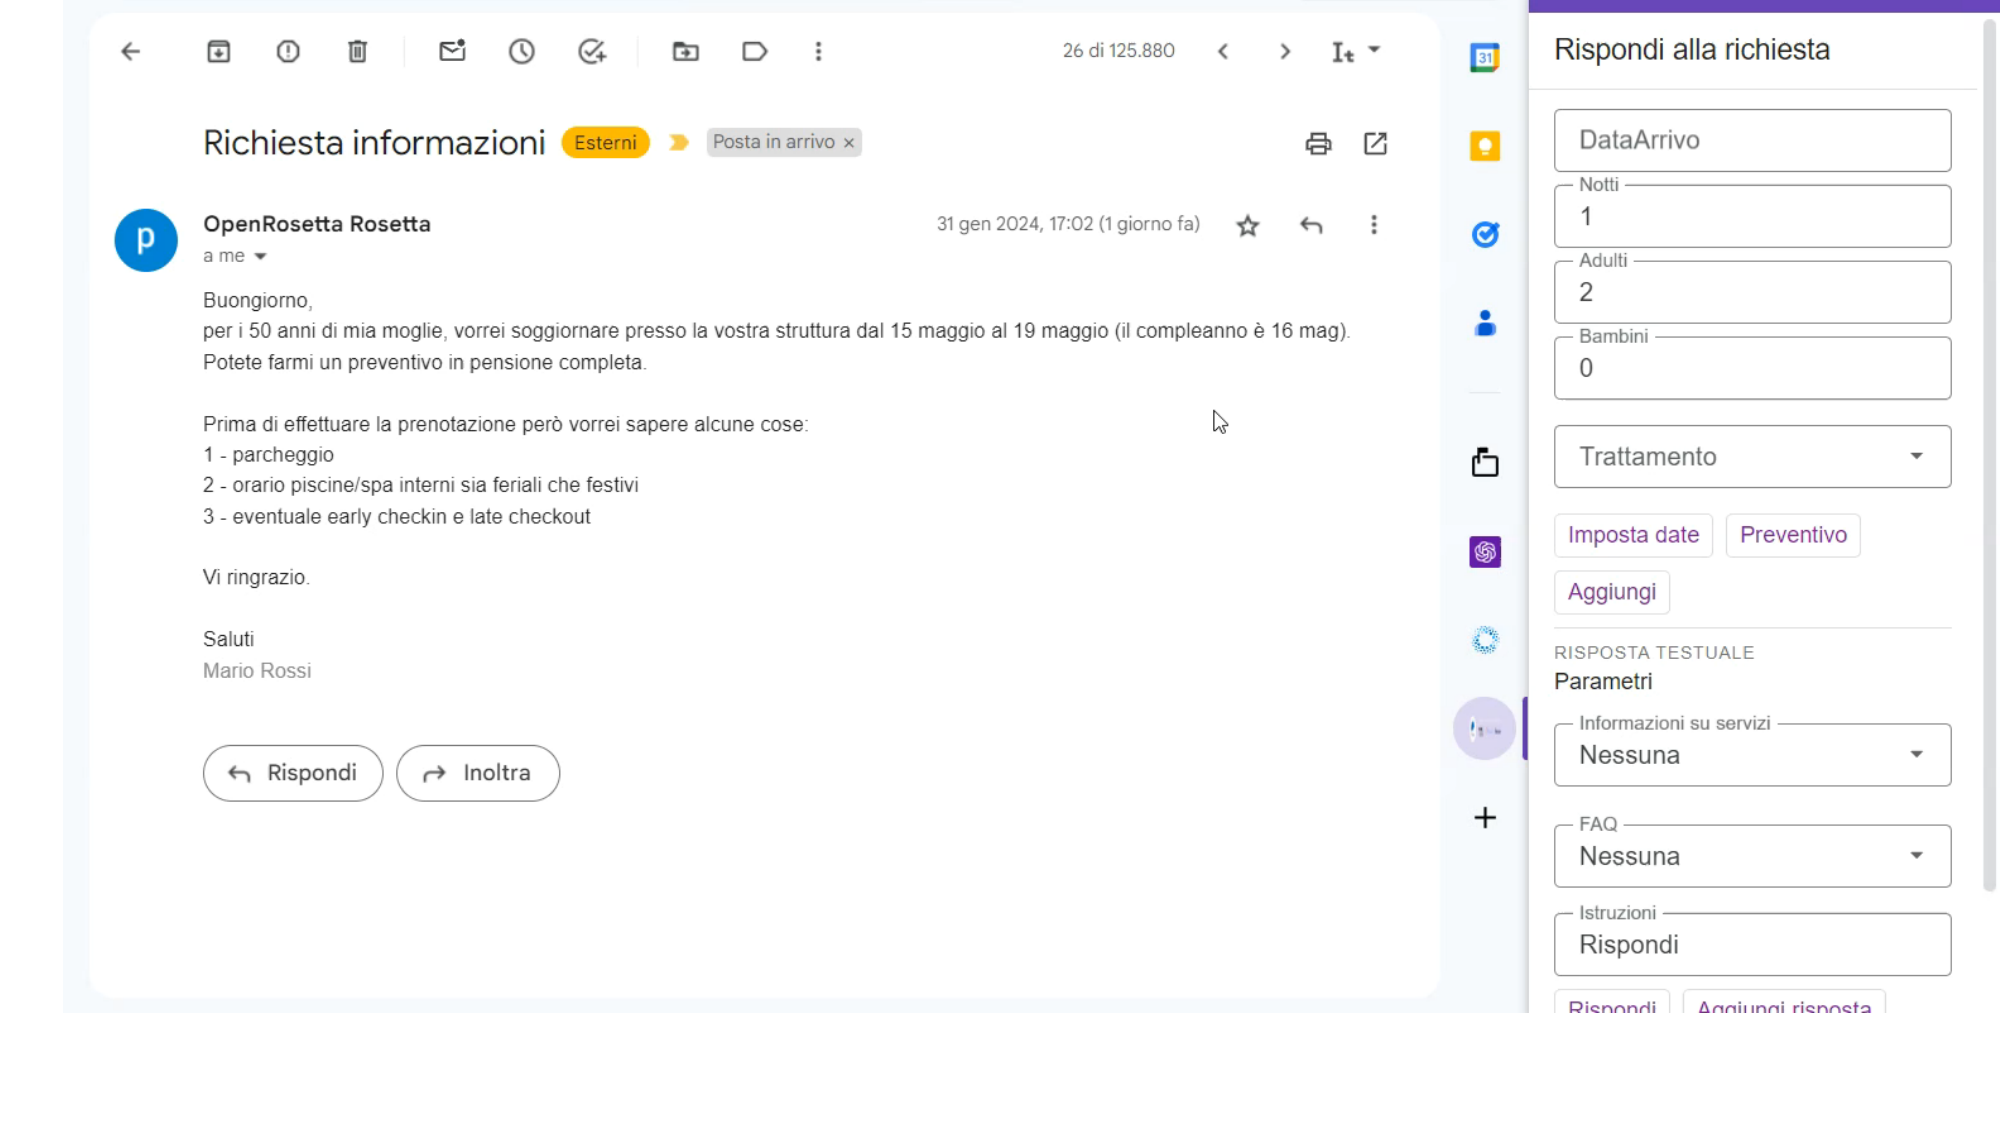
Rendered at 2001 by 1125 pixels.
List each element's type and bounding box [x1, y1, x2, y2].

picture [62, 0, 2000, 1013]
